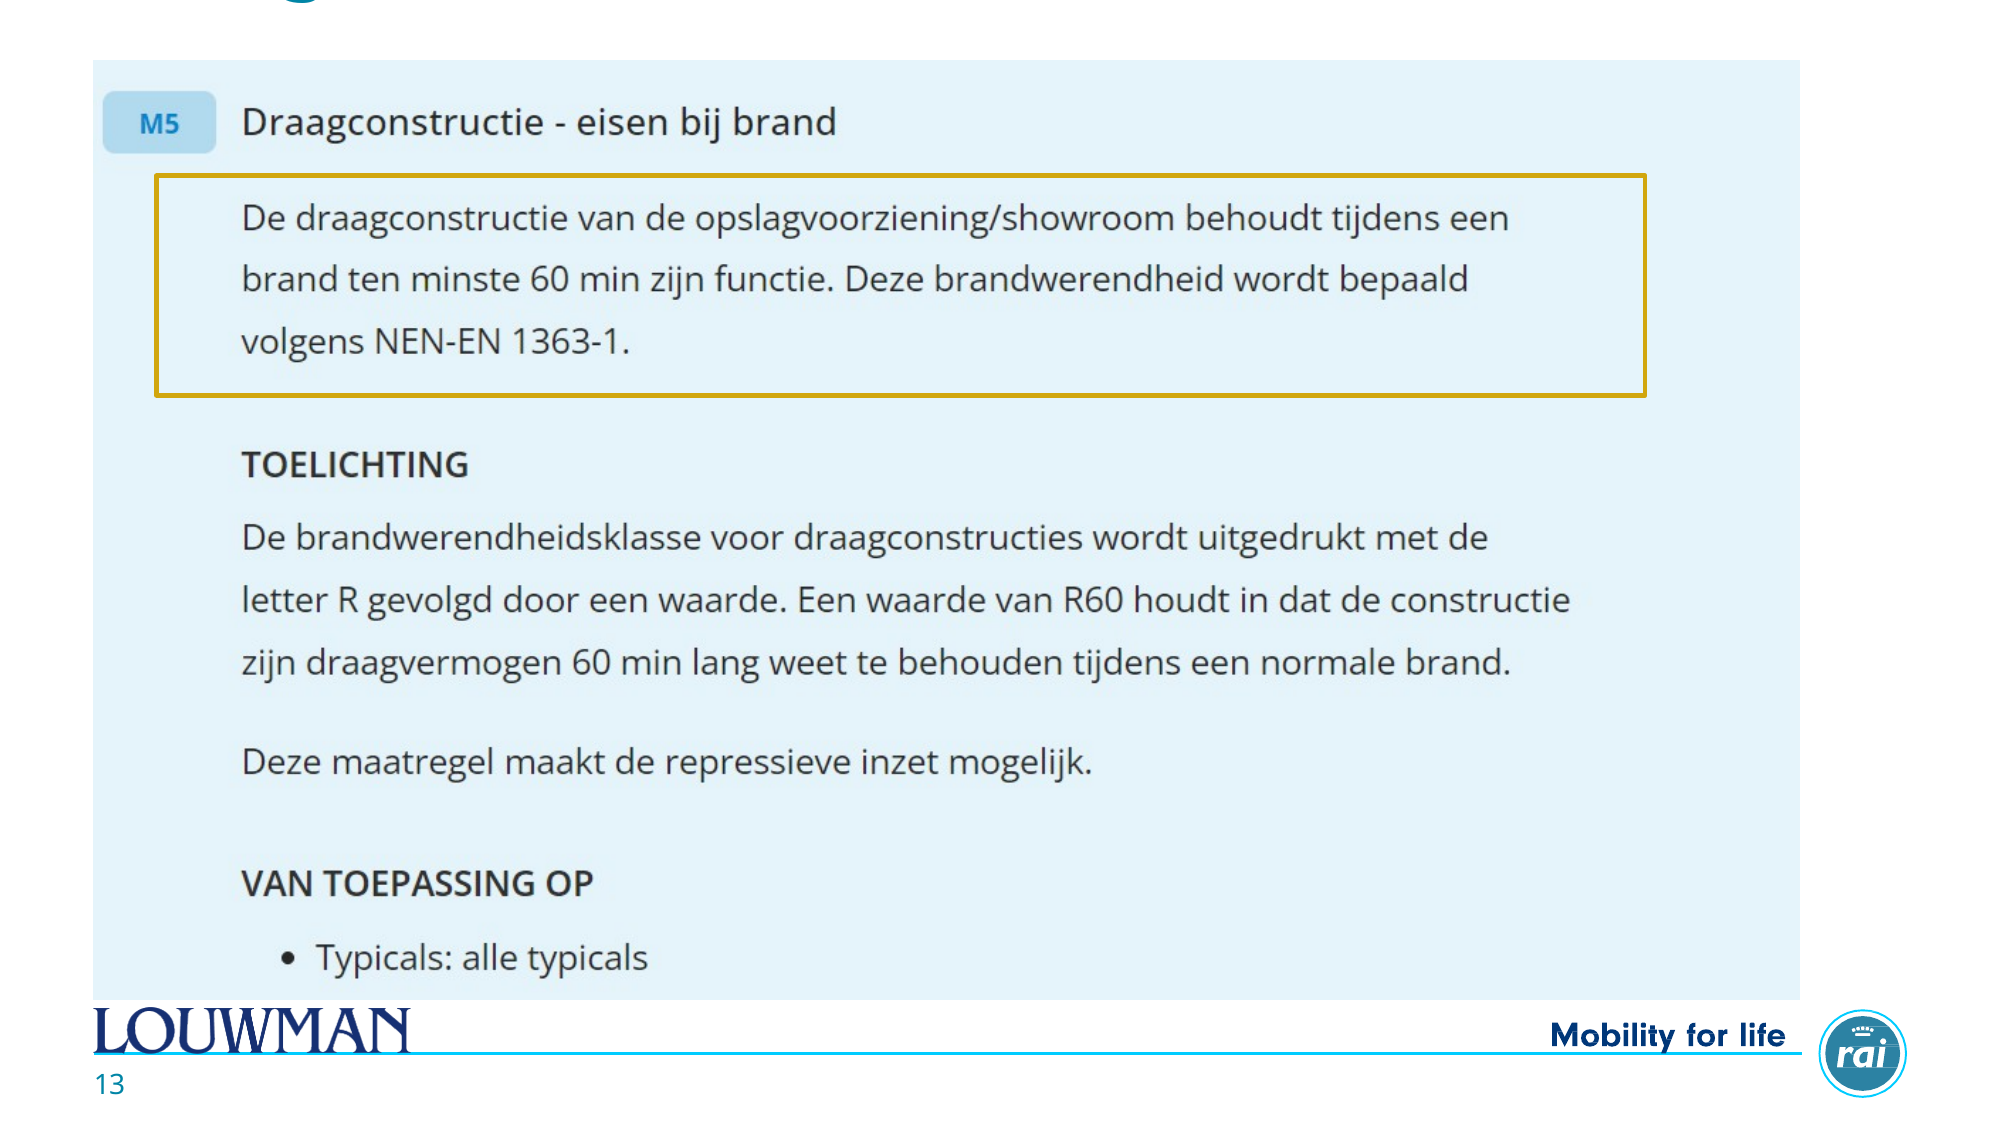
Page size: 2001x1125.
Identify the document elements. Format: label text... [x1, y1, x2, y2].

text_box [1767, 1029, 1786, 1047]
text_box [1648, 1025, 1657, 1047]
text_box [1581, 1029, 1600, 1047]
text_box [1697, 1029, 1716, 1047]
text_box [1623, 1029, 1629, 1047]
text_box [1602, 1022, 1621, 1047]
text_box 13 [91, 1064, 128, 1101]
text_box [1658, 1029, 1676, 1054]
text_box [1757, 1022, 1766, 1047]
text_box [1632, 1022, 1637, 1047]
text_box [1818, 1009, 1908, 1099]
text_box [1741, 1022, 1746, 1047]
text_box [1718, 1029, 1728, 1047]
text_box [1749, 1029, 1755, 1047]
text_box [93, 60, 1801, 1000]
text_box [1686, 1022, 1696, 1047]
text_box [1641, 1029, 1646, 1047]
text_box [1552, 1022, 1578, 1047]
picture [93, 1007, 411, 1053]
